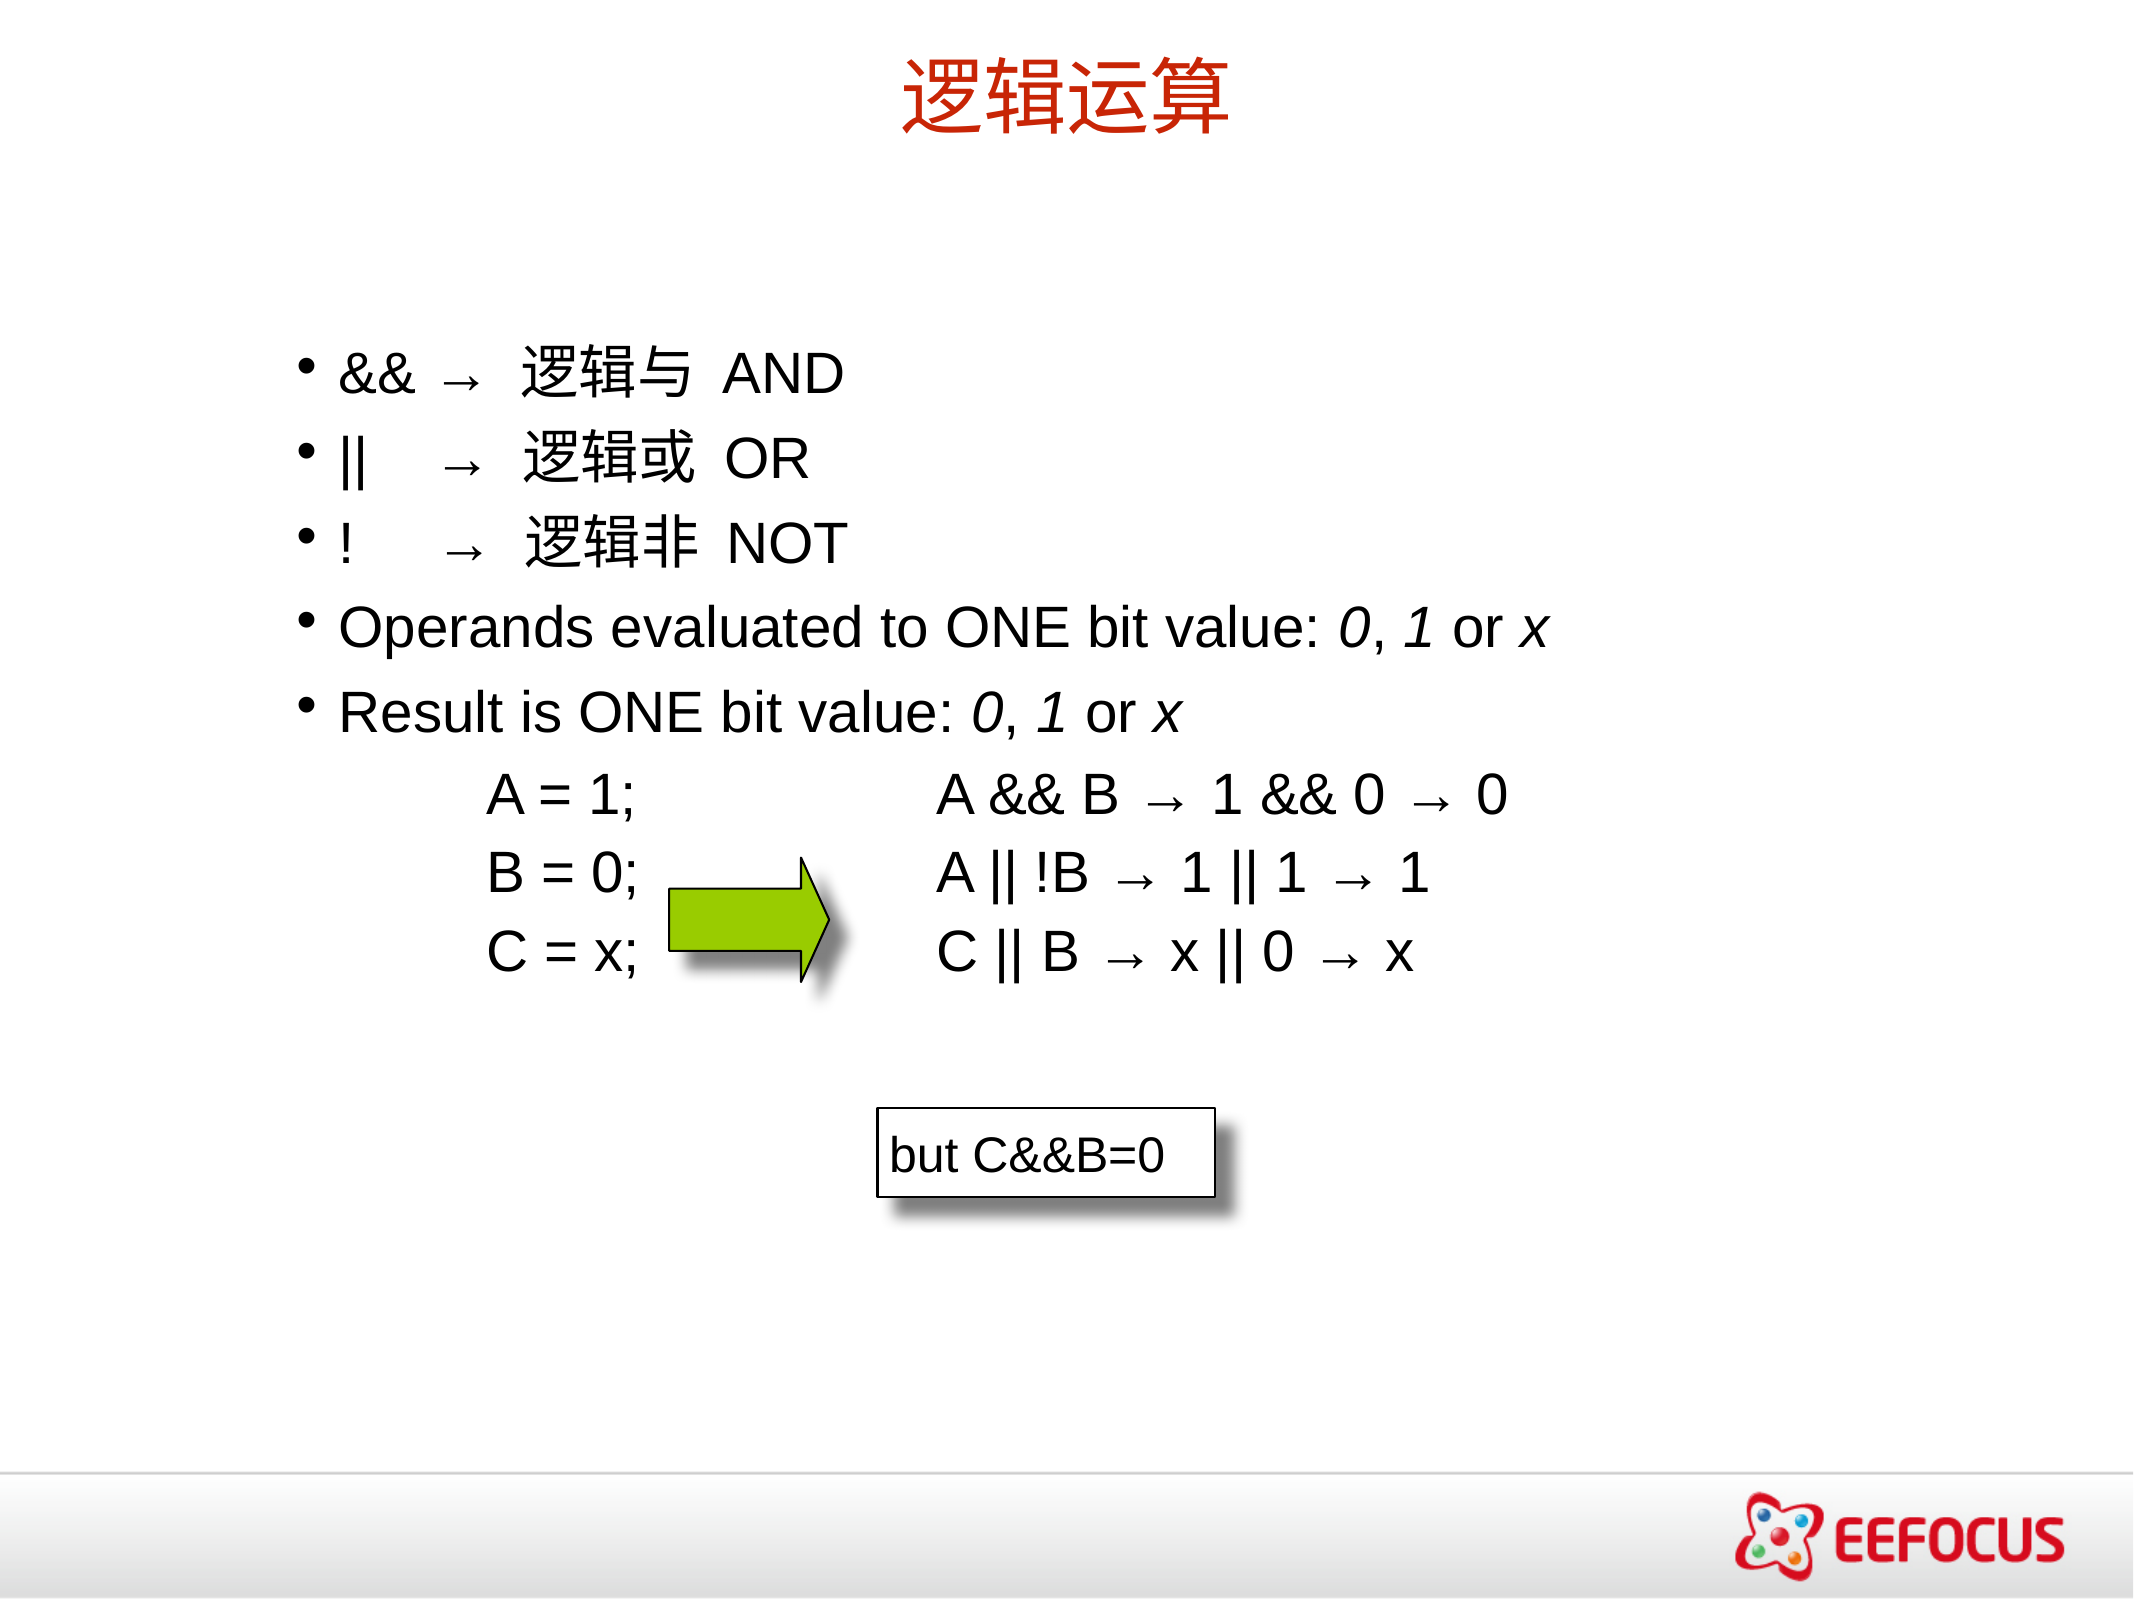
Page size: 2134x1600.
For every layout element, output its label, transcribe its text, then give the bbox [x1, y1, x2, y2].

picture [0, 0, 2134, 1600]
text_box [669, 857, 830, 982]
title 逻辑运算 [106, 0, 2028, 192]
list && → 逻辑与 AND || → 逻辑或 OR ! → 逻辑非 NOT Operands evaluated to ONE bit value: 0, 1 or x Result is ONE bit value: 0, 1 or x A = 1; A && B → 1 && 0 → 0 B = 0; A || !B → 1 || 1 → 1 C = x; C || B → x || 0 → x [278, 324, 1856, 1382]
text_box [877, 1108, 1216, 1198]
